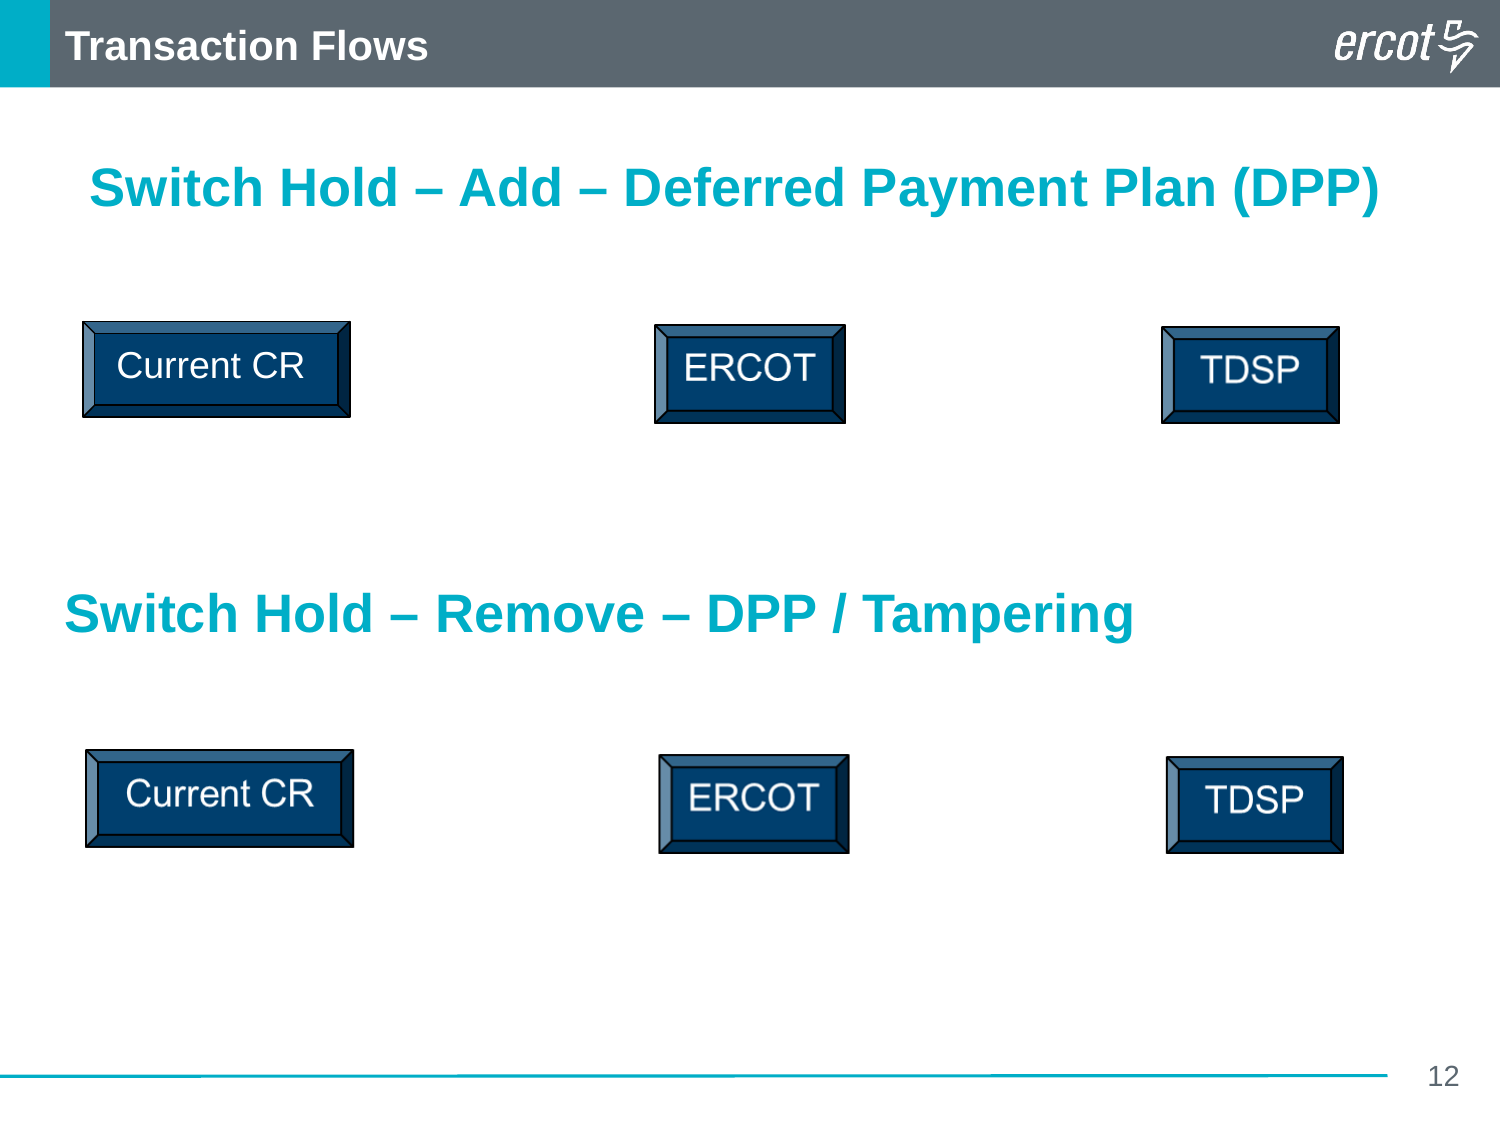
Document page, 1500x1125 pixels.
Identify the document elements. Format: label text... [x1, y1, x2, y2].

text_box Switch Hold – Add – Deferred Payment Plan (DPP) [74, 144, 1476, 225]
picture [85, 749, 1344, 854]
picture [654, 324, 846, 424]
list Transaction Flows [49, 0, 1310, 87]
text_box Current CR [82, 321, 350, 418]
list Switch Hold – Remove – DPP / Tampering [49, 570, 1451, 652]
picture [1161, 326, 1340, 424]
picture [1325, 6, 1488, 88]
